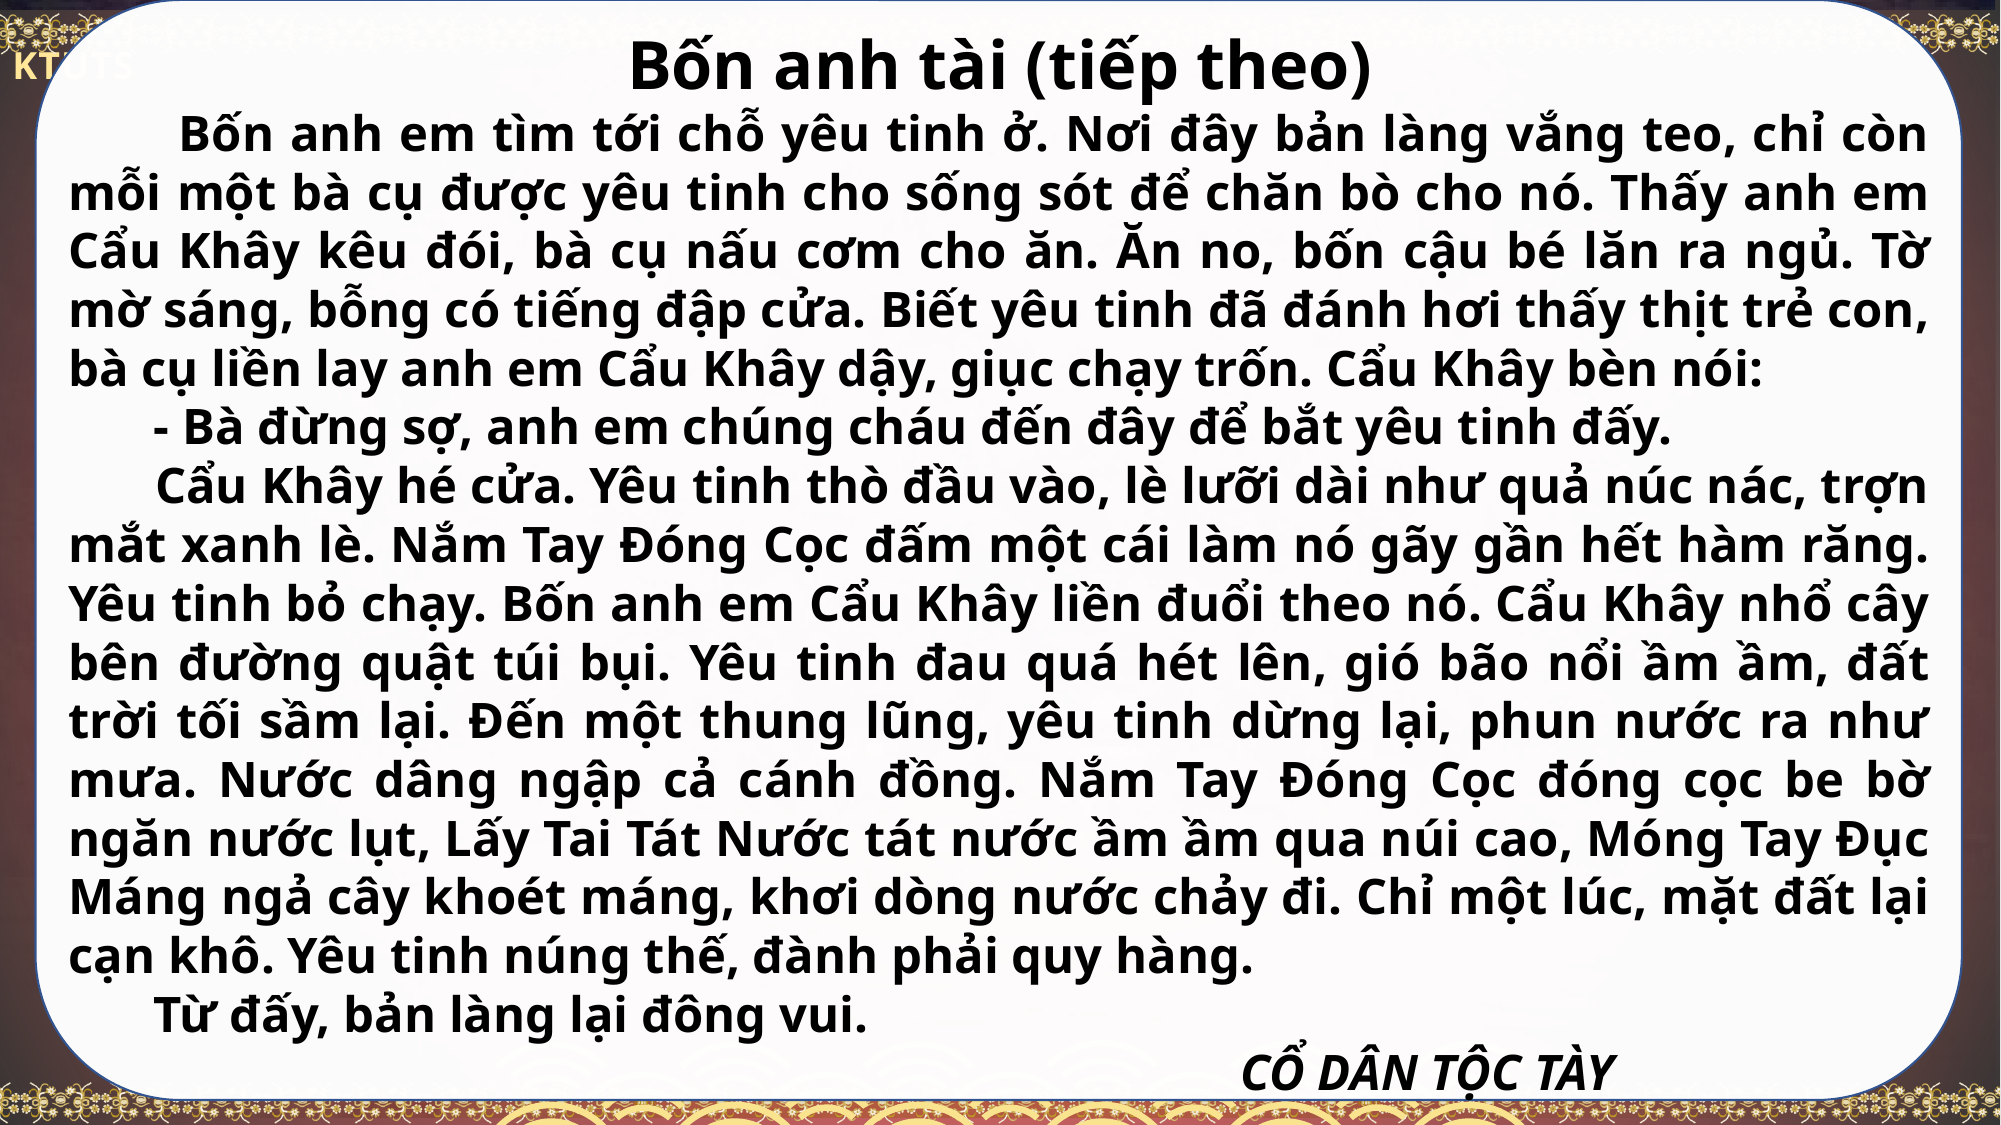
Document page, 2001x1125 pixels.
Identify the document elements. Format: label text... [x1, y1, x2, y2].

text_box Bốn anh tài (tiếp theo) Bốn anh em tìm tới chỗ yêu tinh ở. Nơi đây bản làng vắng teo, chỉ còn mỗi một bà cụ được yêu tinh cho sống sót để chăn bò cho nó. Thấy anh em Cẩu Khây kêu đói, bà cụ nấu cơm cho ăn. Ăn no, bốn cậu bé lăn ra ngủ. Tờ mờ sáng, bỗng có tiếng đập cửa. Biết yêu tinh đã đánh hơi thấy thịt trẻ con, bà cụ liền lay anh em Cẩu Khây dậy, giục chạy trốn. Cẩu Khây bèn nói: - Bà đừng sợ, anh em chúng cháu đến đây để bắt yêu tinh đấy. Cẩu Khây hé cửa. Yêu tinh thò đầu vào, lè lưỡi dài như quả núc nác, trợn mắt xanh lè. Nắm Tay Đóng Cọc đấm một cái làm nó gãy gần hết hàm răng. Yêu tinh bỏ chạy. Bốn anh em Cẩu Khây liền đuổi theo nó. Cẩu Khây nhổ cây bên đường quật túi bụi. Yêu tinh đau quá hét lên, gió bão nổi ầm ầm, đất trời tối sầm lại. Đến một thung lũng, yêu tinh dừng lại, phun nước ra như mưa. Nước dâng ngập cả cánh đồng. Nắm Tay Đóng Cọc đóng cọc be bờ ngăn nước lụt, Lấy Tai Tát Nước tát nước ầm ầm qua núi cao, Móng Tay Đục Máng ngả cây khoét máng, khơi dòng nước chảy đi. Chỉ một lúc, mặt đất lại cạn khô. Yêu tinh núng thế, đành phải quy hàng. Từ đấy, bản làng lại đông vui. CỔ DÂN TỘC TÀY [53, 15, 1947, 1108]
text_box [1947, 78, 1963, 1022]
text_box [34, 74, 53, 1027]
text_box [114, 0, 1884, 15]
